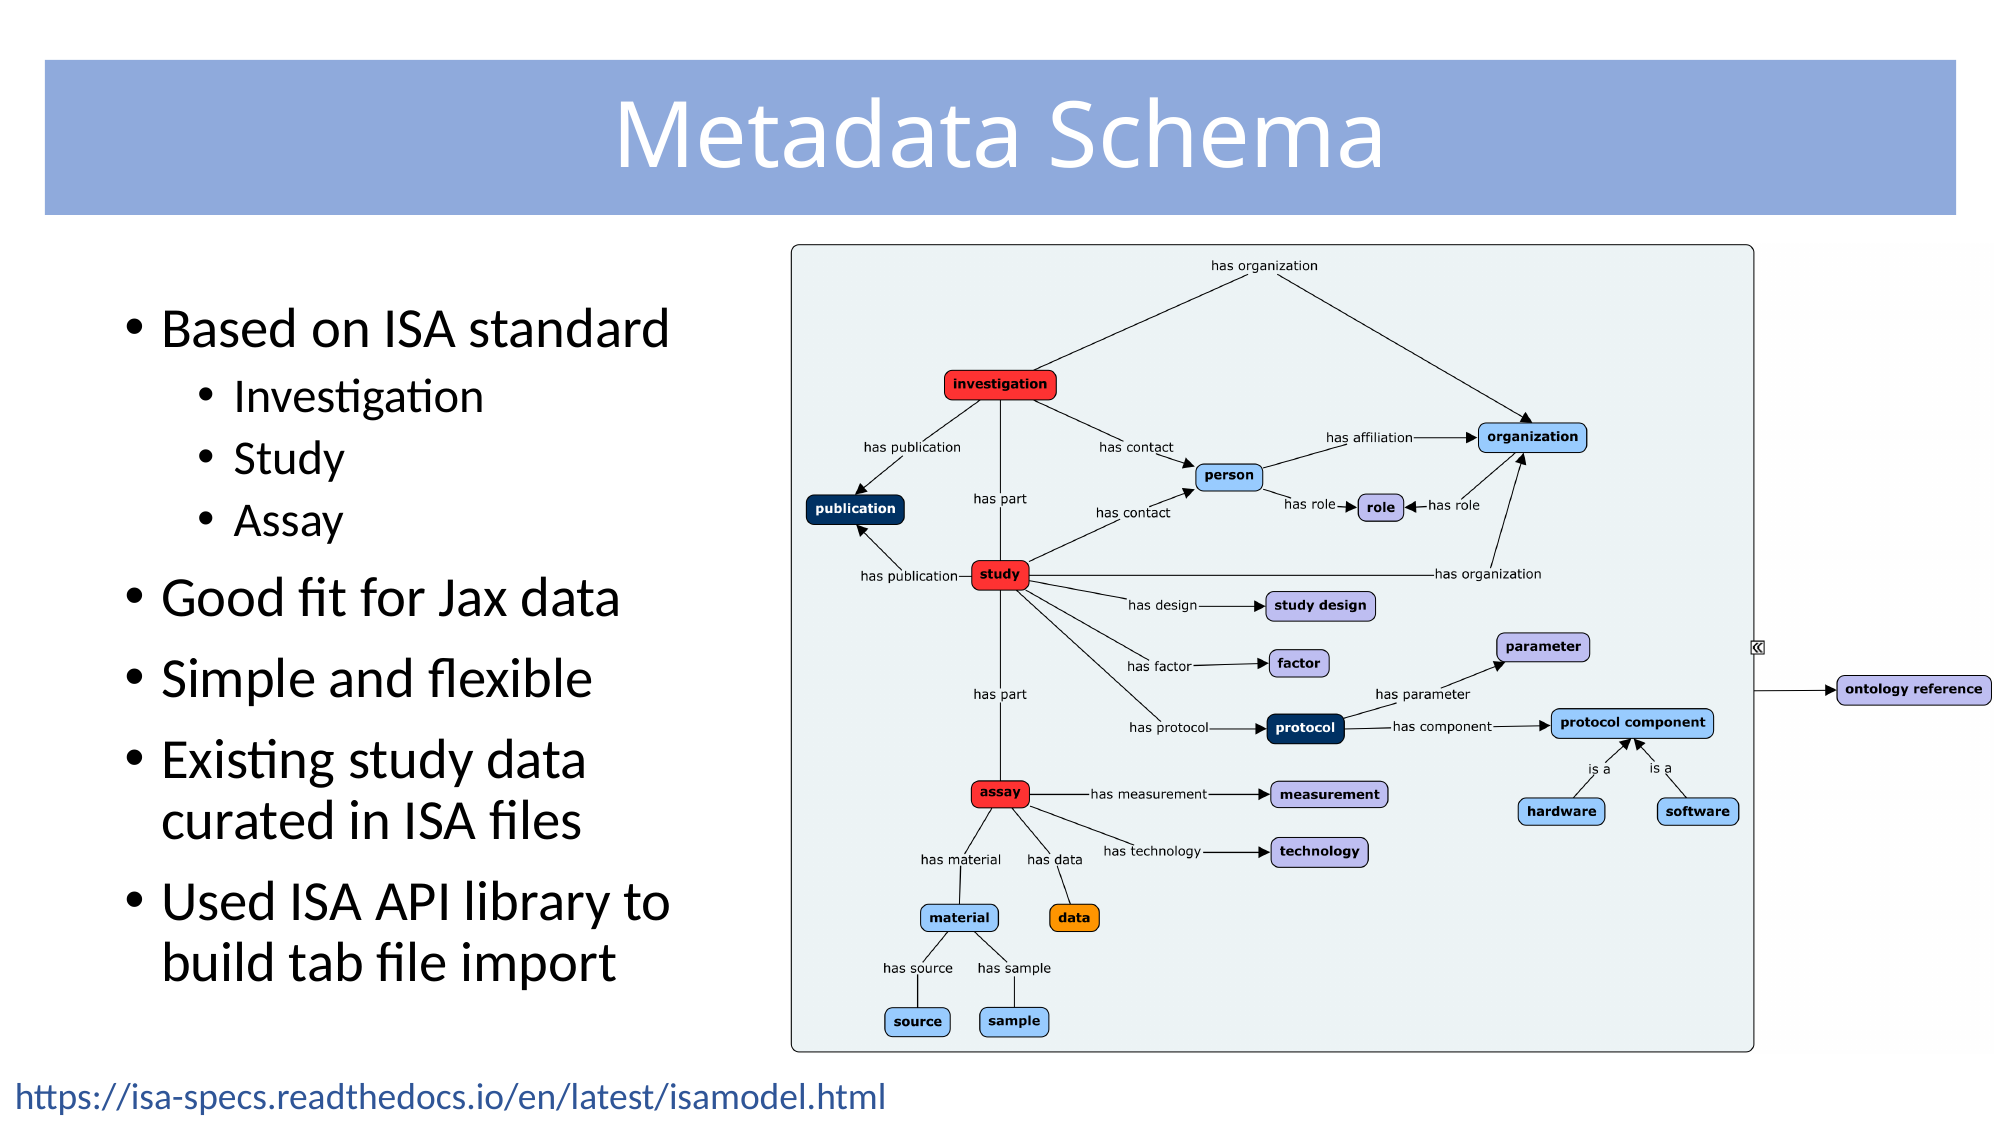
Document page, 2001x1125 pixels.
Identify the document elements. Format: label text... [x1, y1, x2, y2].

list Based on ISA standard Investigation Study Assay Good fit for Jax data Simple and flexible Existing study data curated in ISA files Used ISA API library to build tab file import [109, 291, 786, 1006]
picture [790, 243, 1994, 1054]
title Metadata Schema [44, 59, 1957, 215]
text_box https://isa-specs.readthedocs.io/en/latest/isamodel.html [0, 1064, 1000, 1125]
